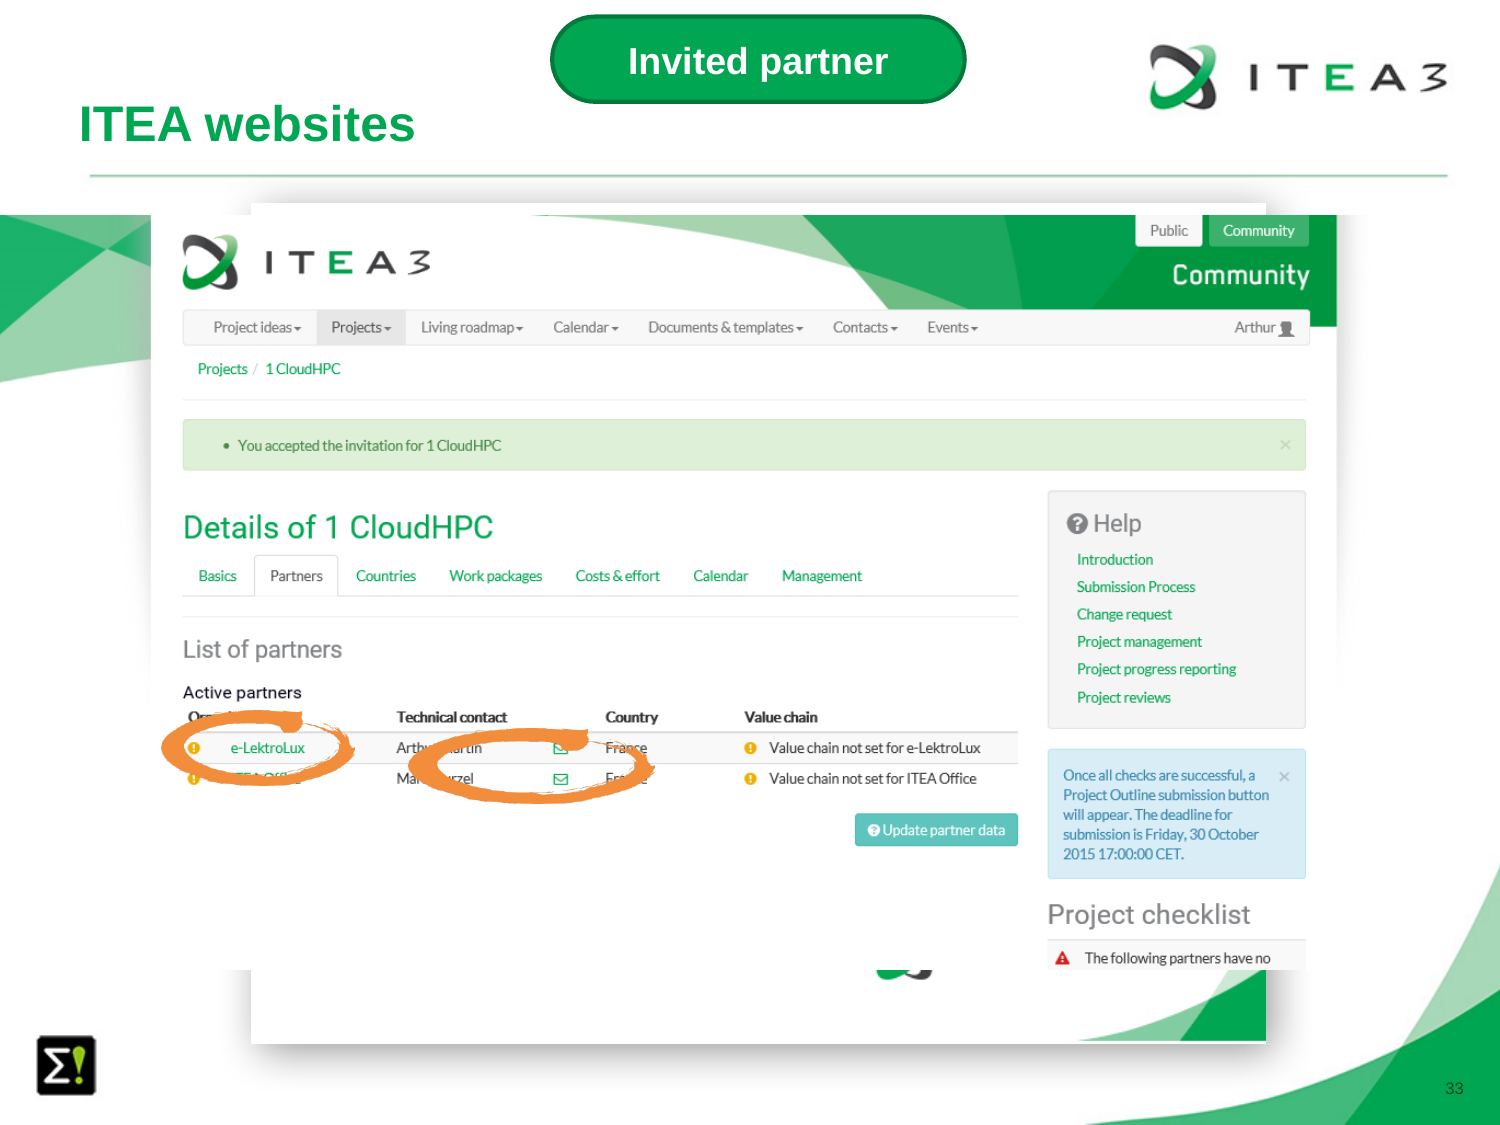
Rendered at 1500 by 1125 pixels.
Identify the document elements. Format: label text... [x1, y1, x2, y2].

picture [0, 0, 1500, 1125]
text_box Invited partner [550, 14, 967, 104]
title ITEA websites [64, 23, 1086, 160]
